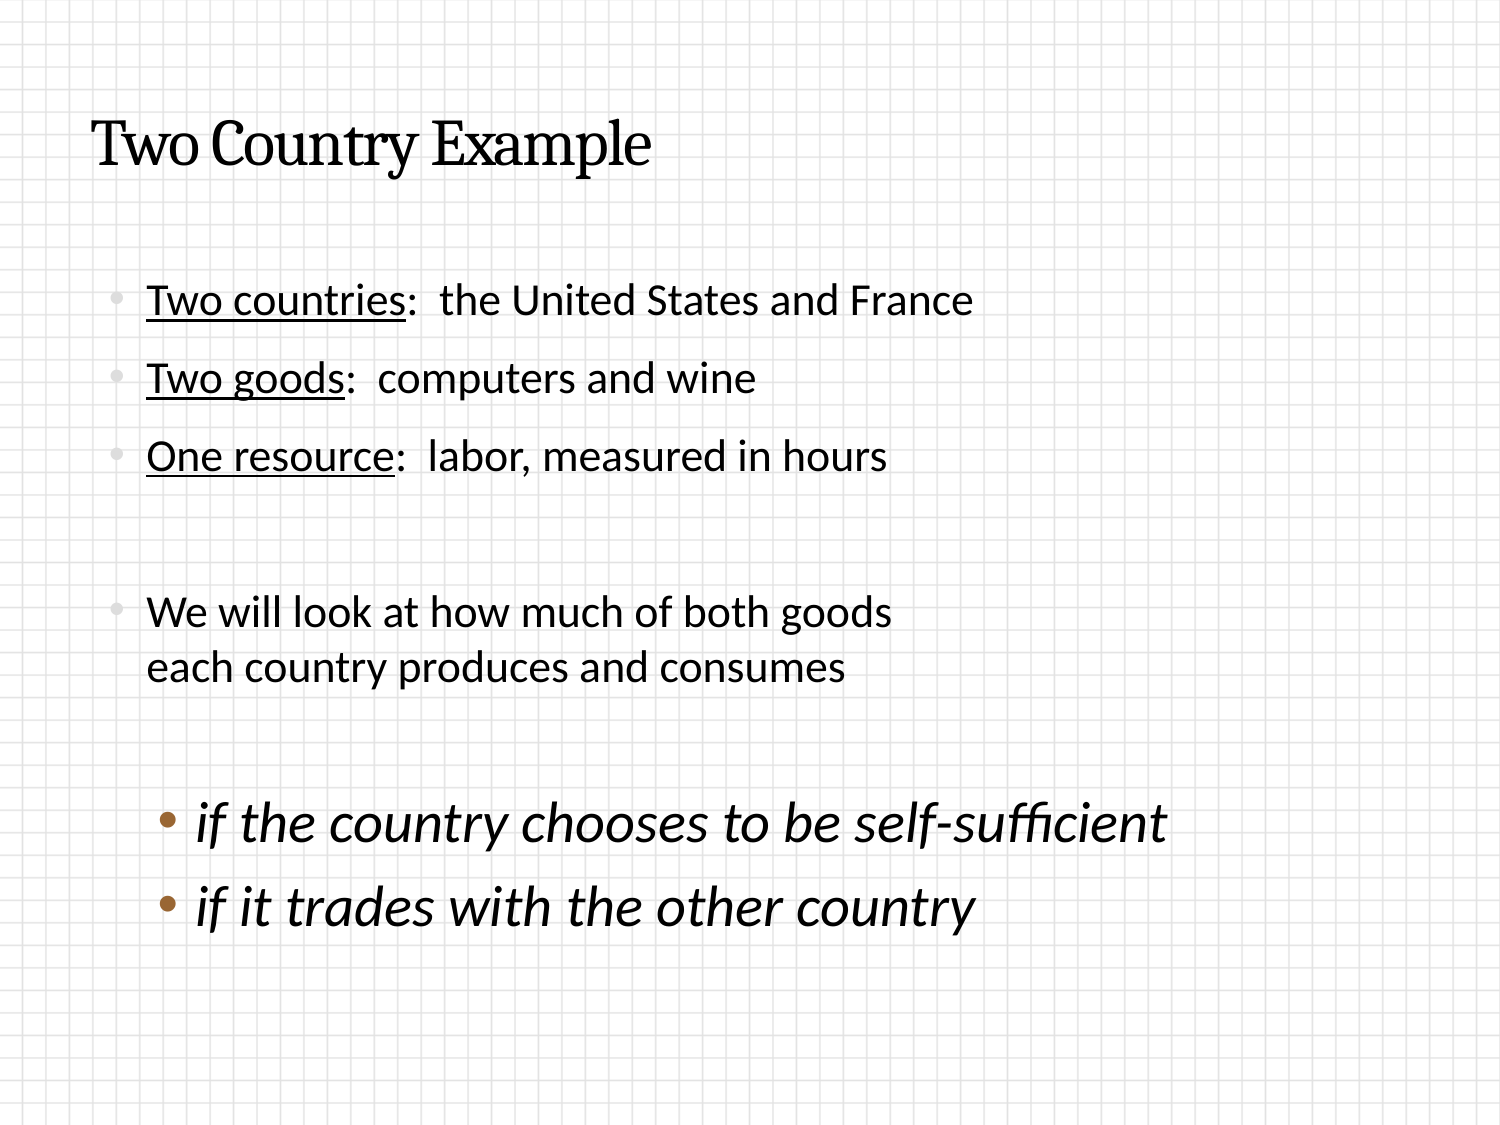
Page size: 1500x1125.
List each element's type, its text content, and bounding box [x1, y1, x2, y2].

list Two countries: the United States and France Two goods: computers and wine One resource: labor, measured in hours We will look at how much of both goods each country produces and consumes if the country chooses to be self-sufficient if it trades with the other country [75, 262, 1325, 1050]
title Two Country Example [75, 45, 1325, 233]
